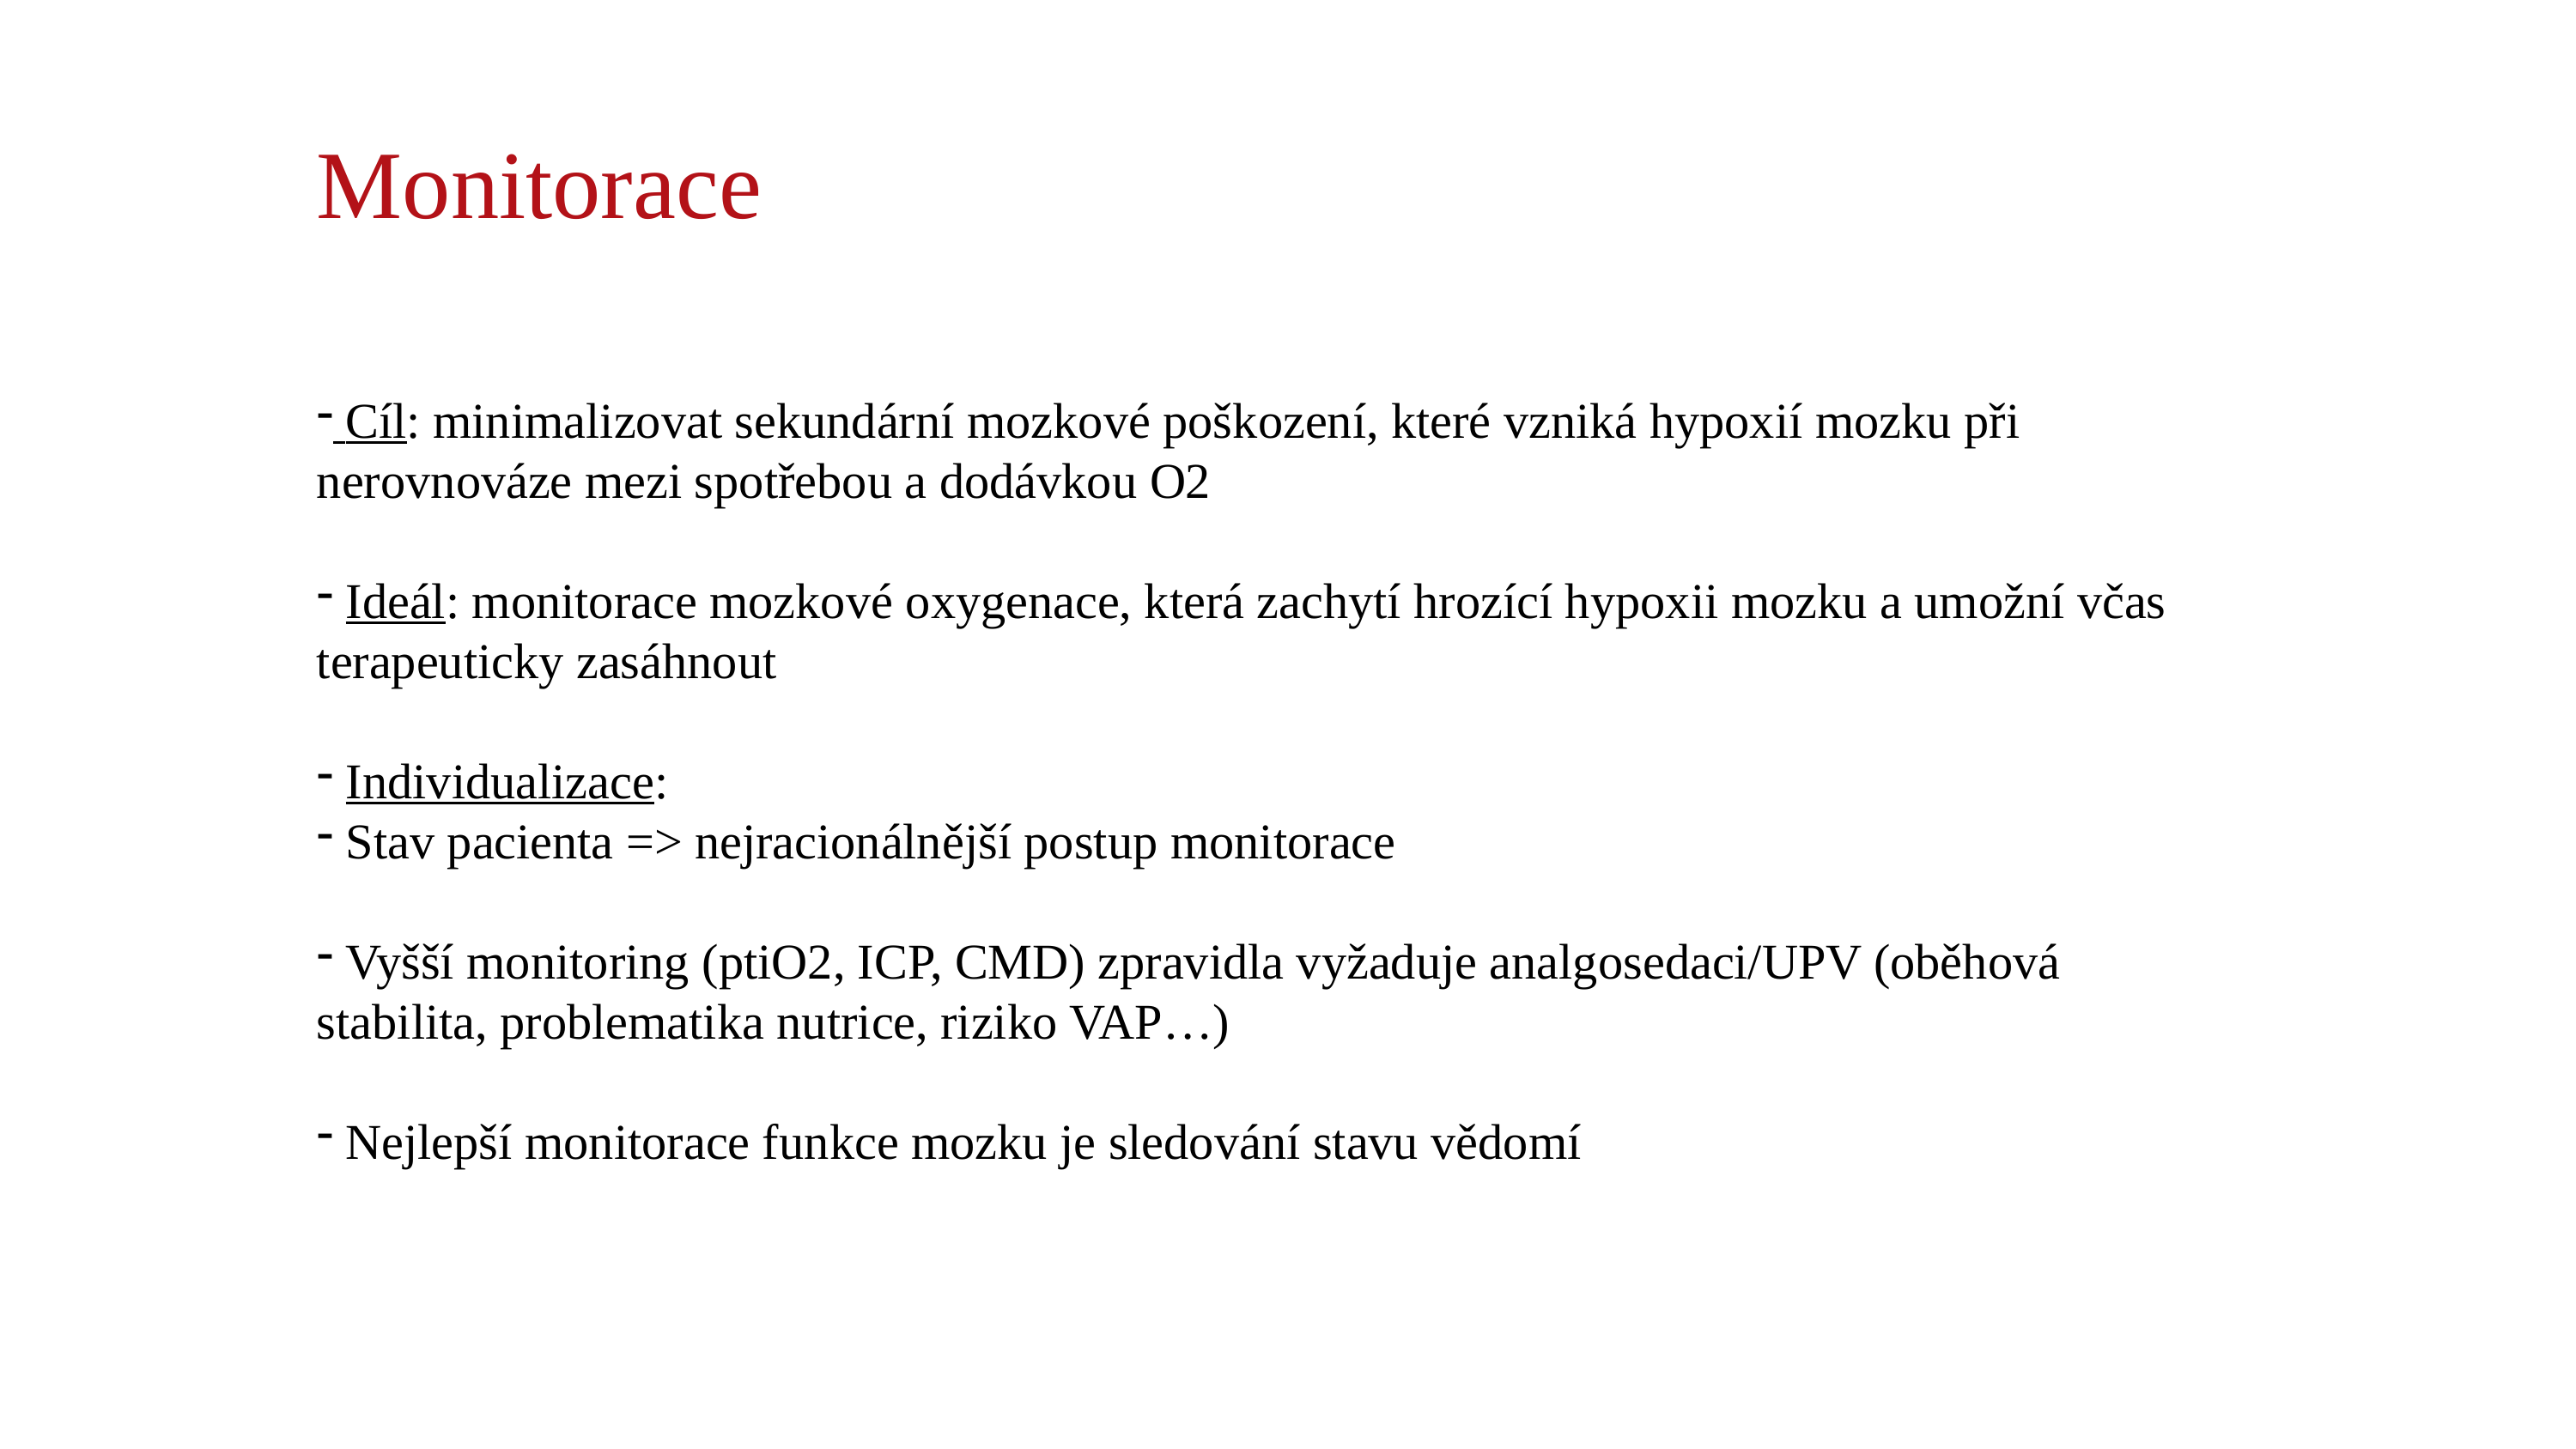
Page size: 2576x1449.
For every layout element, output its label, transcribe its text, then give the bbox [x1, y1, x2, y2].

text_box Monitorace Cíl: minimalizovat sekundární mozkové poškození, které vzniká hypoxií mozku při nerovnováze mezi spotřebou a dodávkou O2 Ideál: monitorace mozkové oxygenace, která zachytí hrozící hypoxii mozku a umožní včas terapeuticky zasáhnout Individualizace: Stav pacienta => nejracionálnější postup monitorace Vyšší monitoring (ptiO2, ICP, CMD) zpravidla vyžaduje analgosedaci/UPV (oběhová stabilita, problematika nutrice, riziko VAP…) Nejlepší monitorace funkce mozku je sledování stavu vědomí [304, 115, 2237, 1253]
